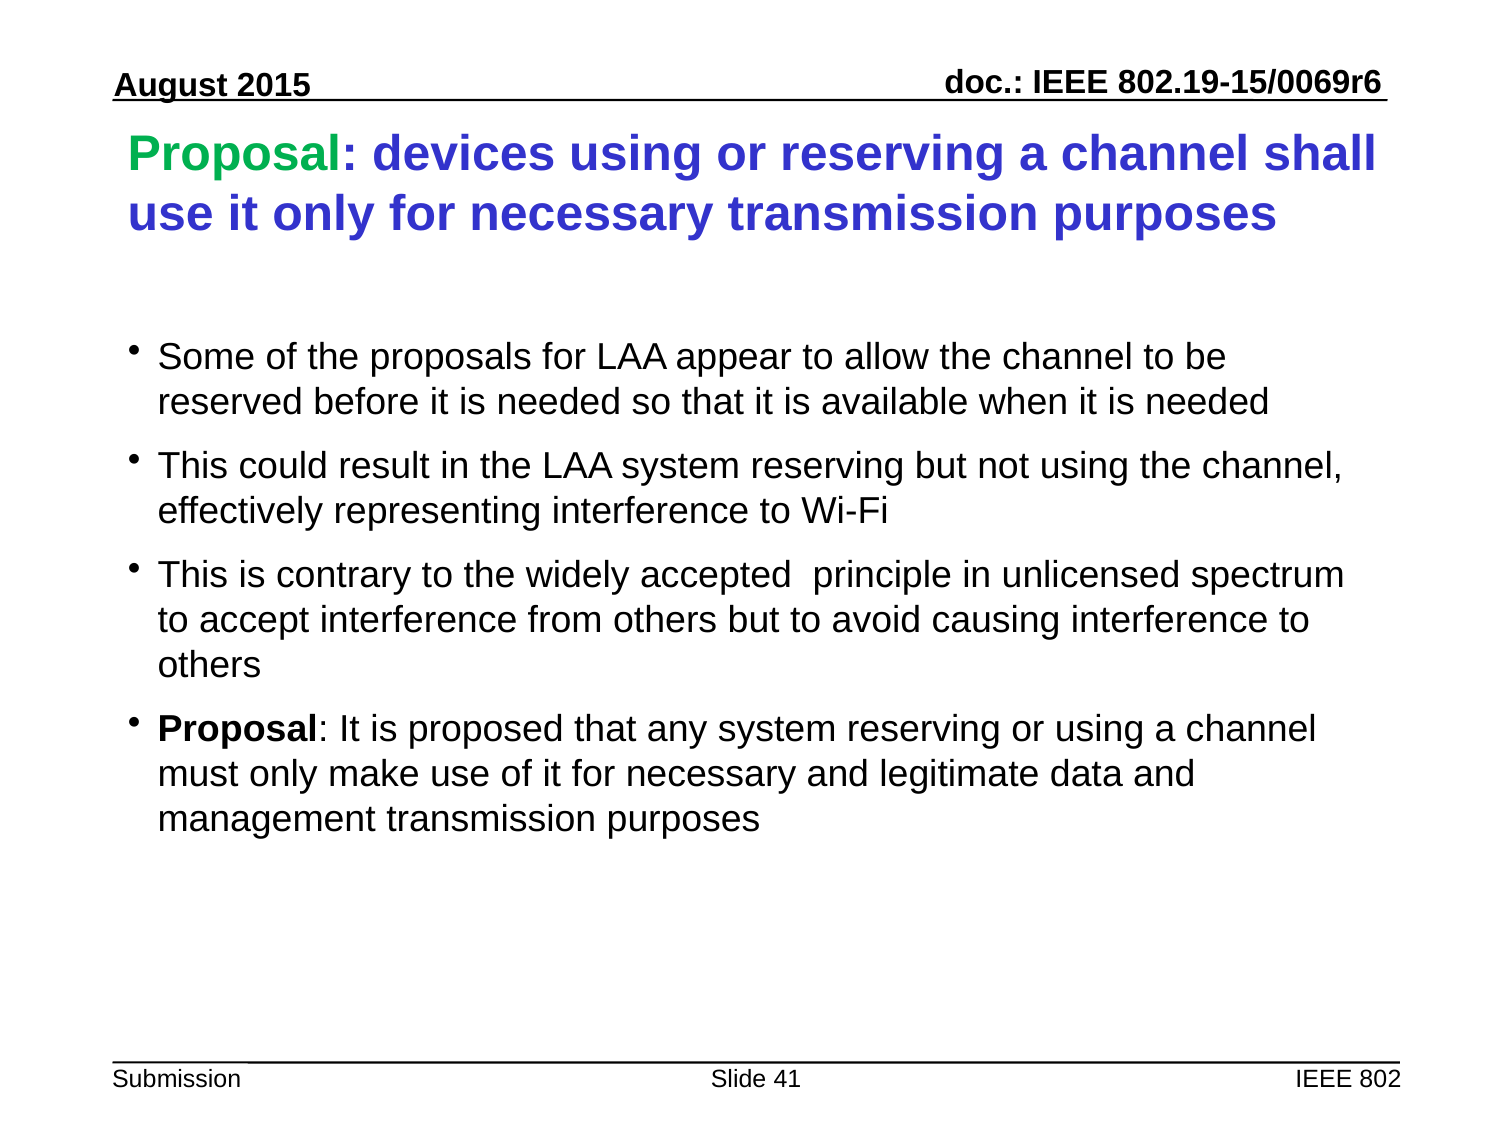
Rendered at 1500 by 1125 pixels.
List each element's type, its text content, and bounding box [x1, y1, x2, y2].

list Some of the proposals for LAA appear to allow the channel to be reserved before it is needed so that it is available when it is needed This could result in the LAA system reserving but not using the channel, effectively representing interference to Wi-Fi This is contrary to the widely accepted principle in unlicensed spectrum to accept interference from others but to avoid causing interference to others Proposal: It is proposed that any system reserving or using a channel must only make use of it for necessary and legitimate data and management transmission purposes [112, 324, 1388, 1000]
slide_number Slide 41 [709, 1061, 803, 1093]
title Proposal: devices using or reserving a channel shall use it only for necessary transmission purposes [112, 112, 1402, 288]
footer IEEE 802 [1294, 1061, 1402, 1093]
